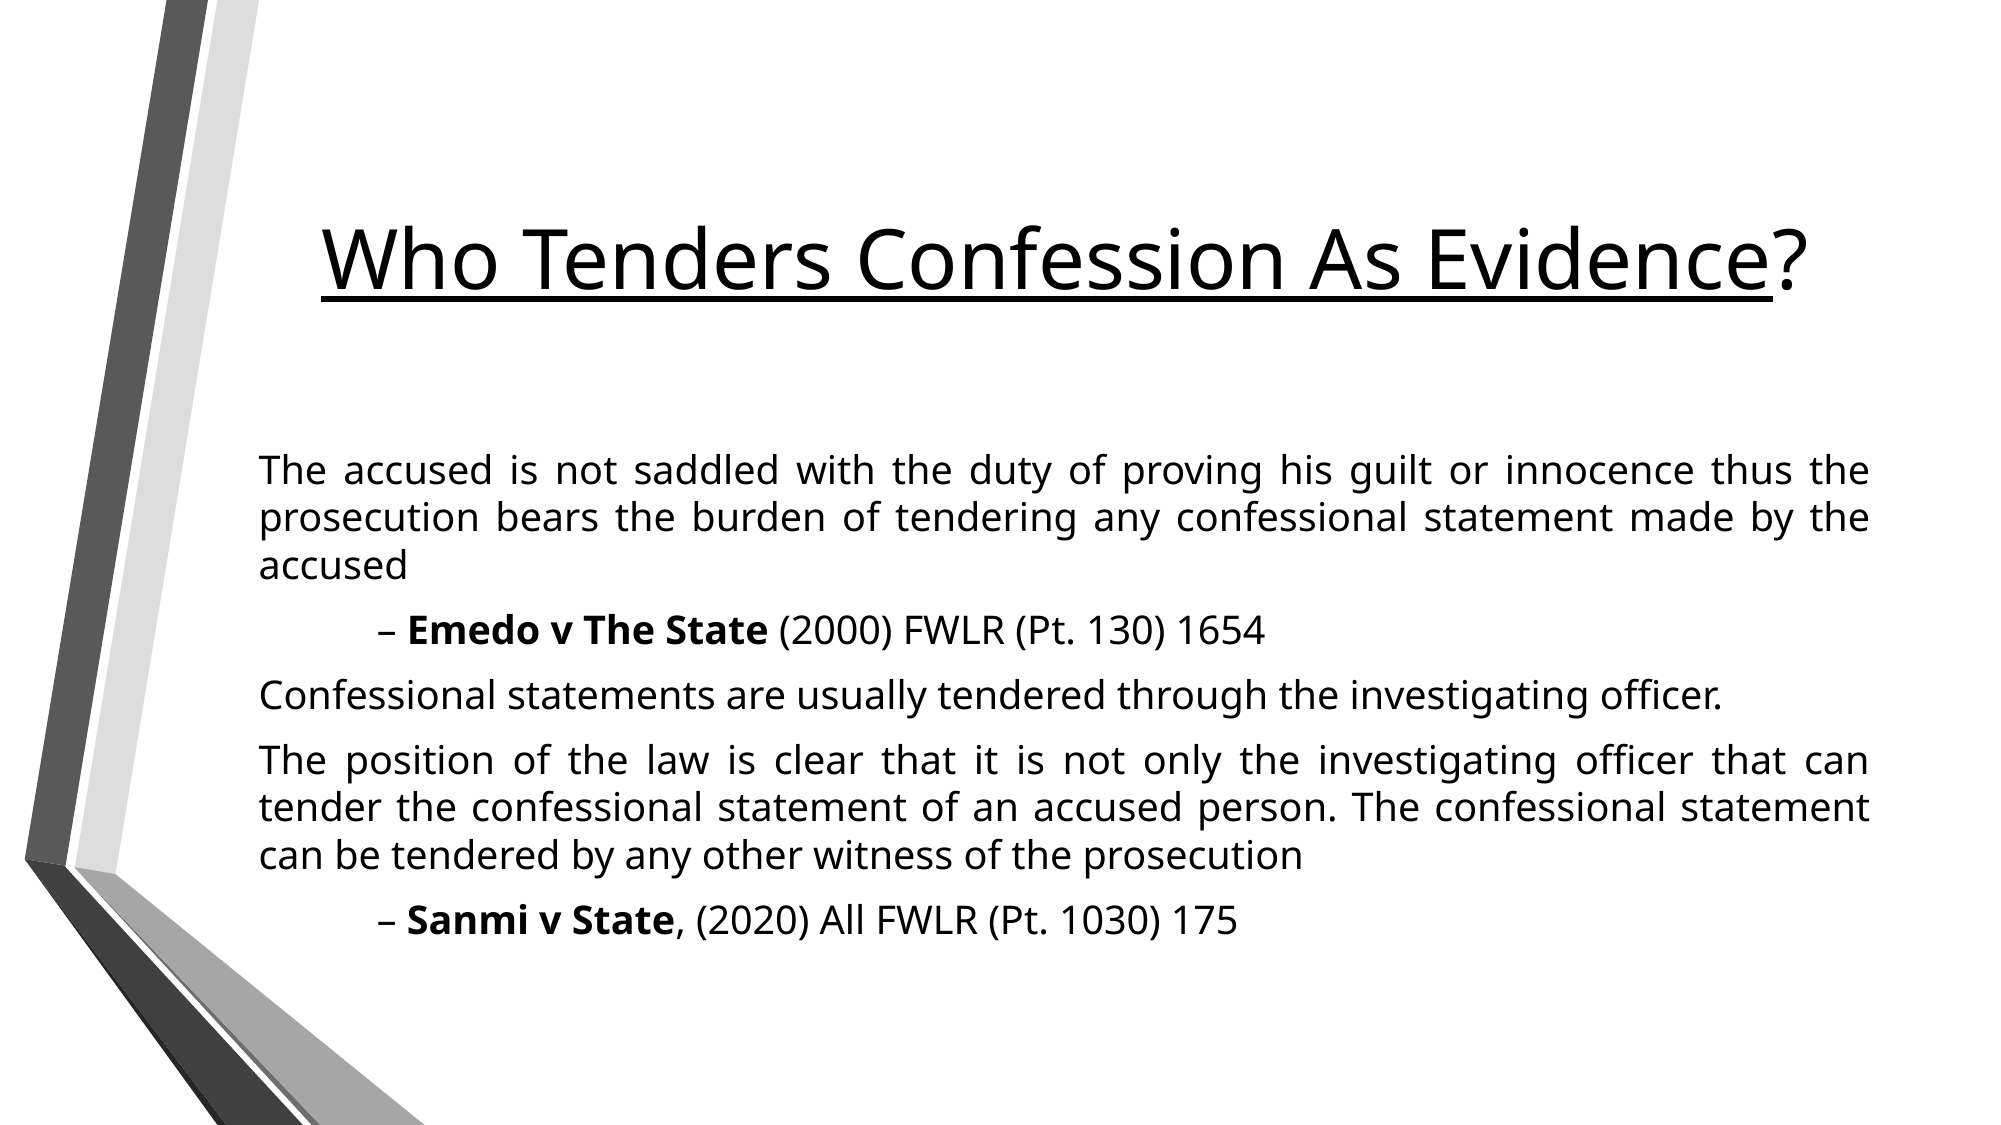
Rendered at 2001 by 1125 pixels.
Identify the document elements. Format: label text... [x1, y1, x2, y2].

title Who Tenders Confession As Evidence? [243, 112, 1887, 400]
list The accused is not saddled with the duty of proving his guilt or innocence thus the prosecution bears the burden of tendering any confessional statement made by the accused – Emedo v The State (2000) FWLR (Pt. 130) 1654 Confessional statements are usually tendered through the investigating officer. The position of the law is clear that it is not only the investigating officer that can tender the confessional statement of an accused person. The confessional statement can be tendered by any other witness of the prosecution – Sanmi v State, (2020) All FWLR (Pt. 1030) 175 [243, 437, 1887, 950]
